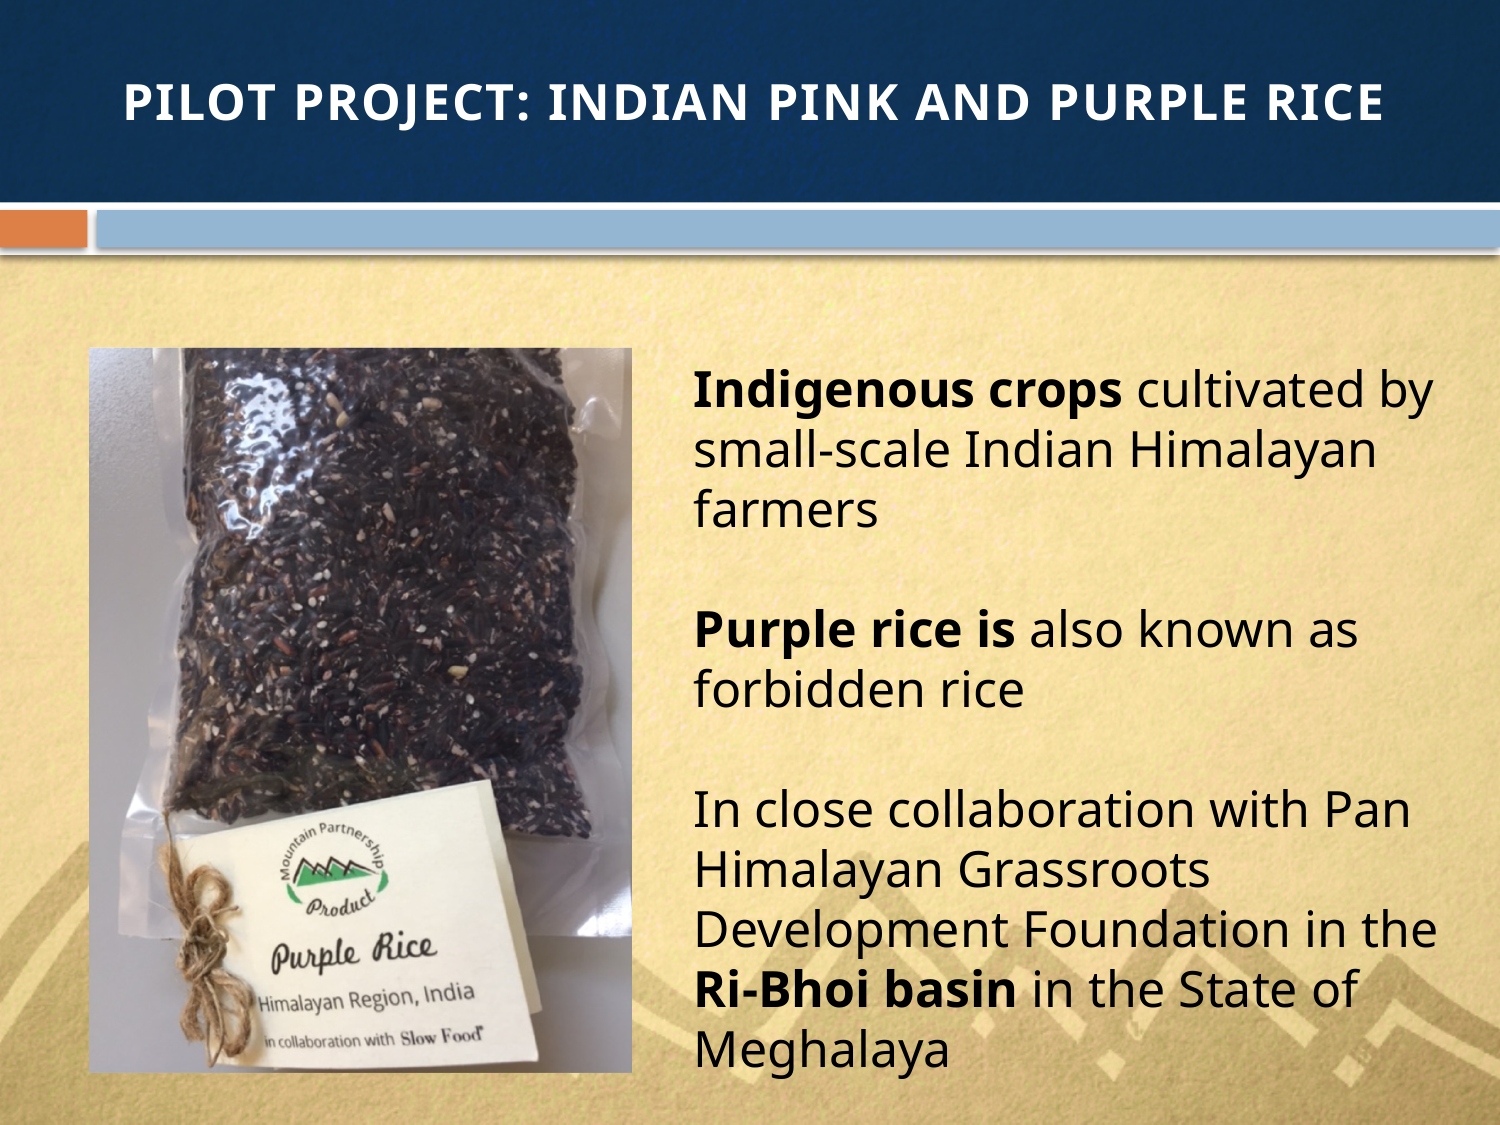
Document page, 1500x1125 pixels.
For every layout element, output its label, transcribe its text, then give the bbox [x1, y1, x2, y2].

picture [0, 255, 1500, 1125]
picture [0, 0, 1500, 202]
text_box Indigenous crops cultivated by small-scale Indian Himalayan farmers Purple rice is also known as forbidden rice In close collaboration with Pan Himalayan Grassroots Development Foundation in the Ri-Bhoi basin in the State of Meghalaya [679, 349, 1459, 1085]
title PILOT PROJECT: Indian Pink and purple rice [41, 19, 1483, 182]
